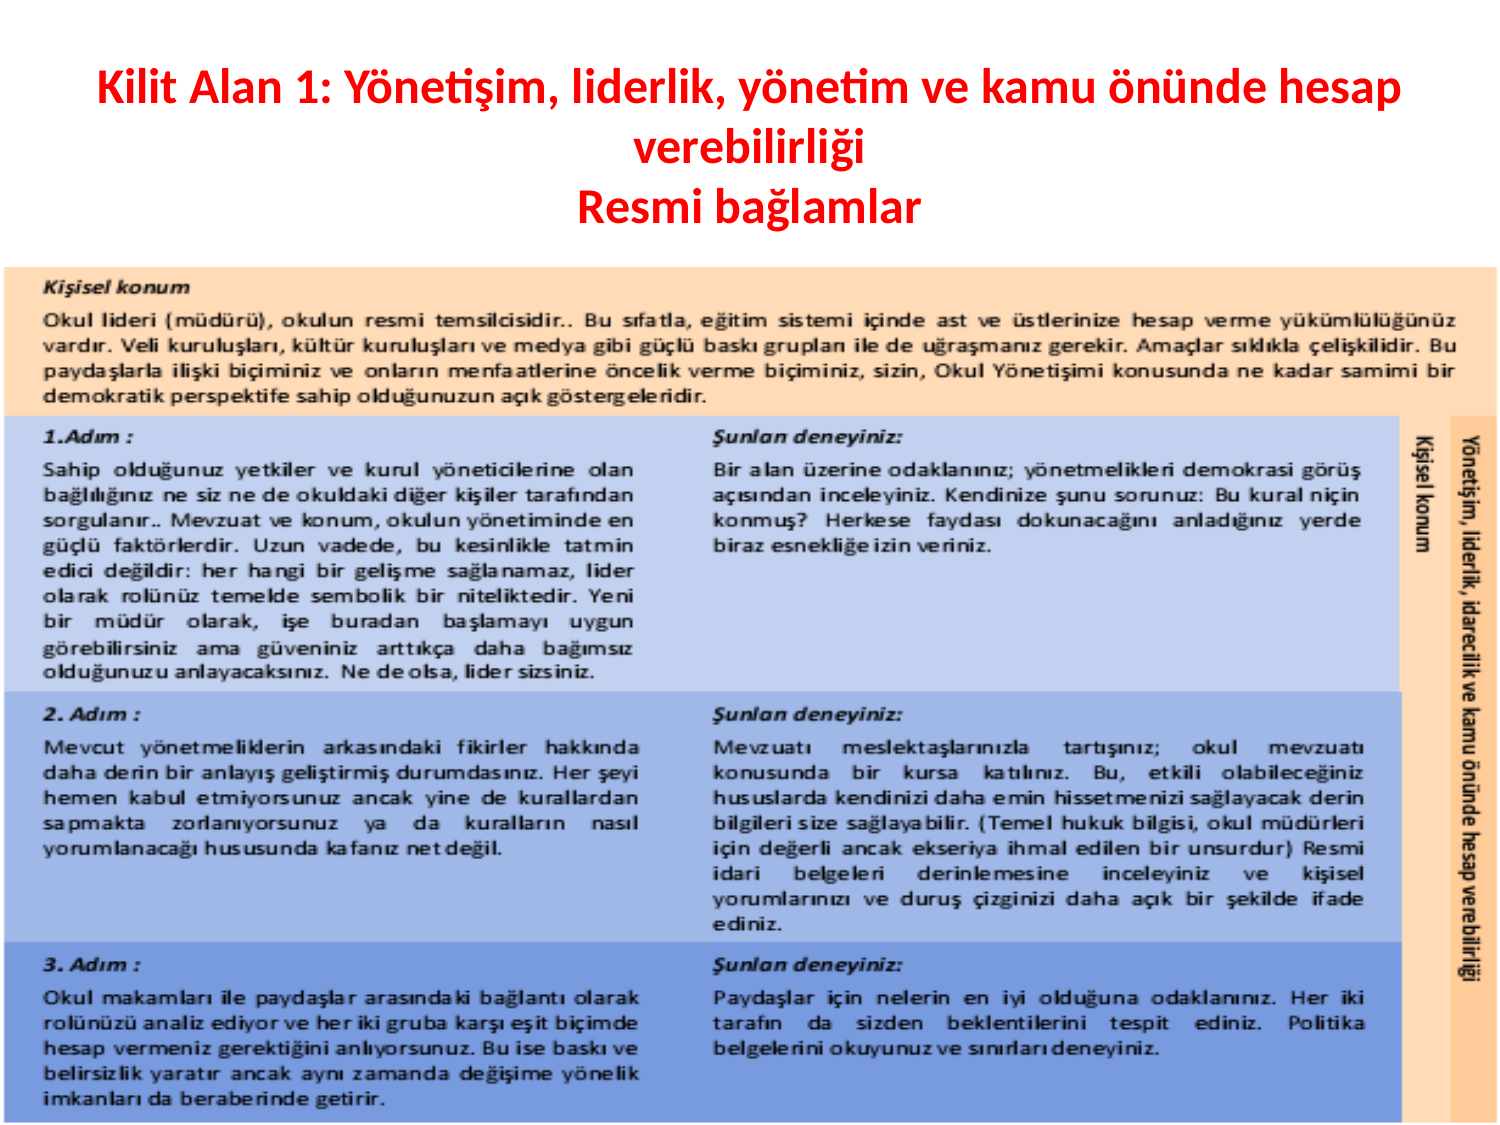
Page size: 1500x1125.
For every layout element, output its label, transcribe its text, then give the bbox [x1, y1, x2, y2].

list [0, 266, 1500, 1125]
picture [0, 0, 1500, 266]
title Kilit Alan 1: Yönetişim, liderlik, yönetim ve kamu önünde hesap verebilirliği Resmi bağlamlar [74, 44, 1426, 233]
